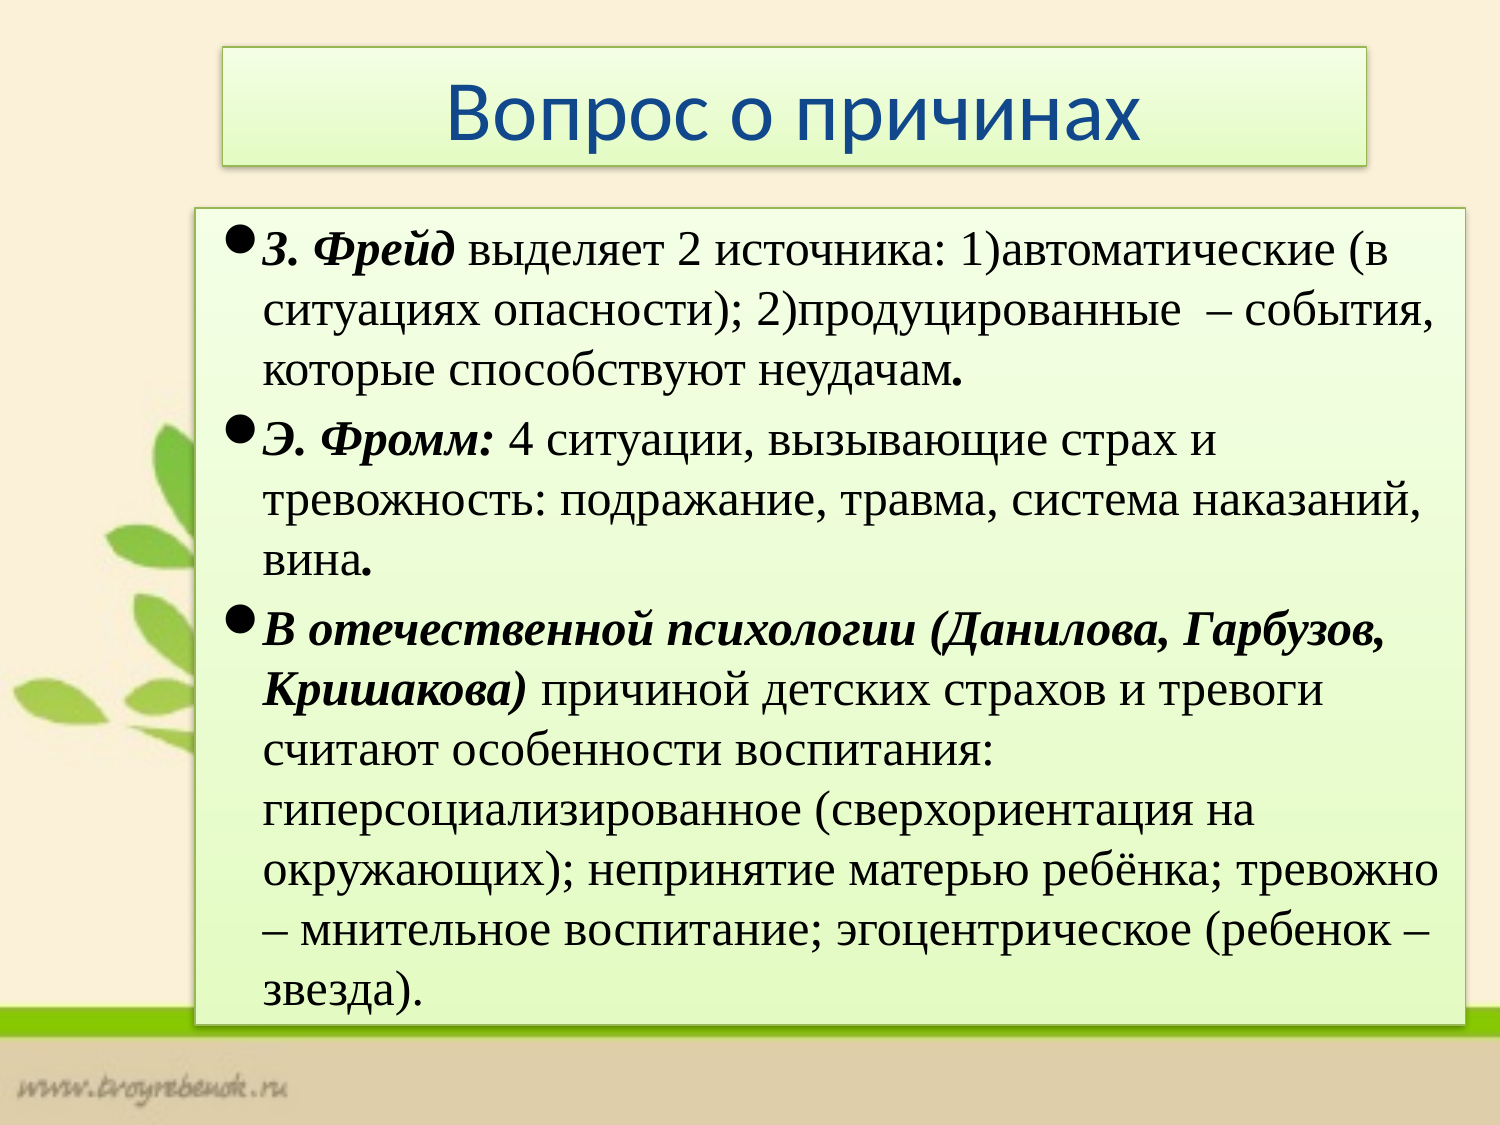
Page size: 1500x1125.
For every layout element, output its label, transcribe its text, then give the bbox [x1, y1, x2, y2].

list З. Фрейд выделяет 2 источника: 1)автоматические (в ситуациях опасности); 2)продуцированные – события, которые способствуют неудачам. Э. Фромм: 4 ситуации, вызывающие страх и тревожность: подражание, травма, система наказаний, вина. В отечественной психологии (Данилова, Гарбузов, Кришакова) причиной детских страхов и тревоги считают особенности воспитания: гиперсоциализированное (сверхориентация на окружающих); непринятие матерью ребёнка; тревожно – мнительное воспитание; эгоцентрическое (ребенок – звезда). [194, 207, 1466, 1026]
picture [0, 0, 1500, 1125]
title Вопрос о причинах [222, 46, 1367, 167]
